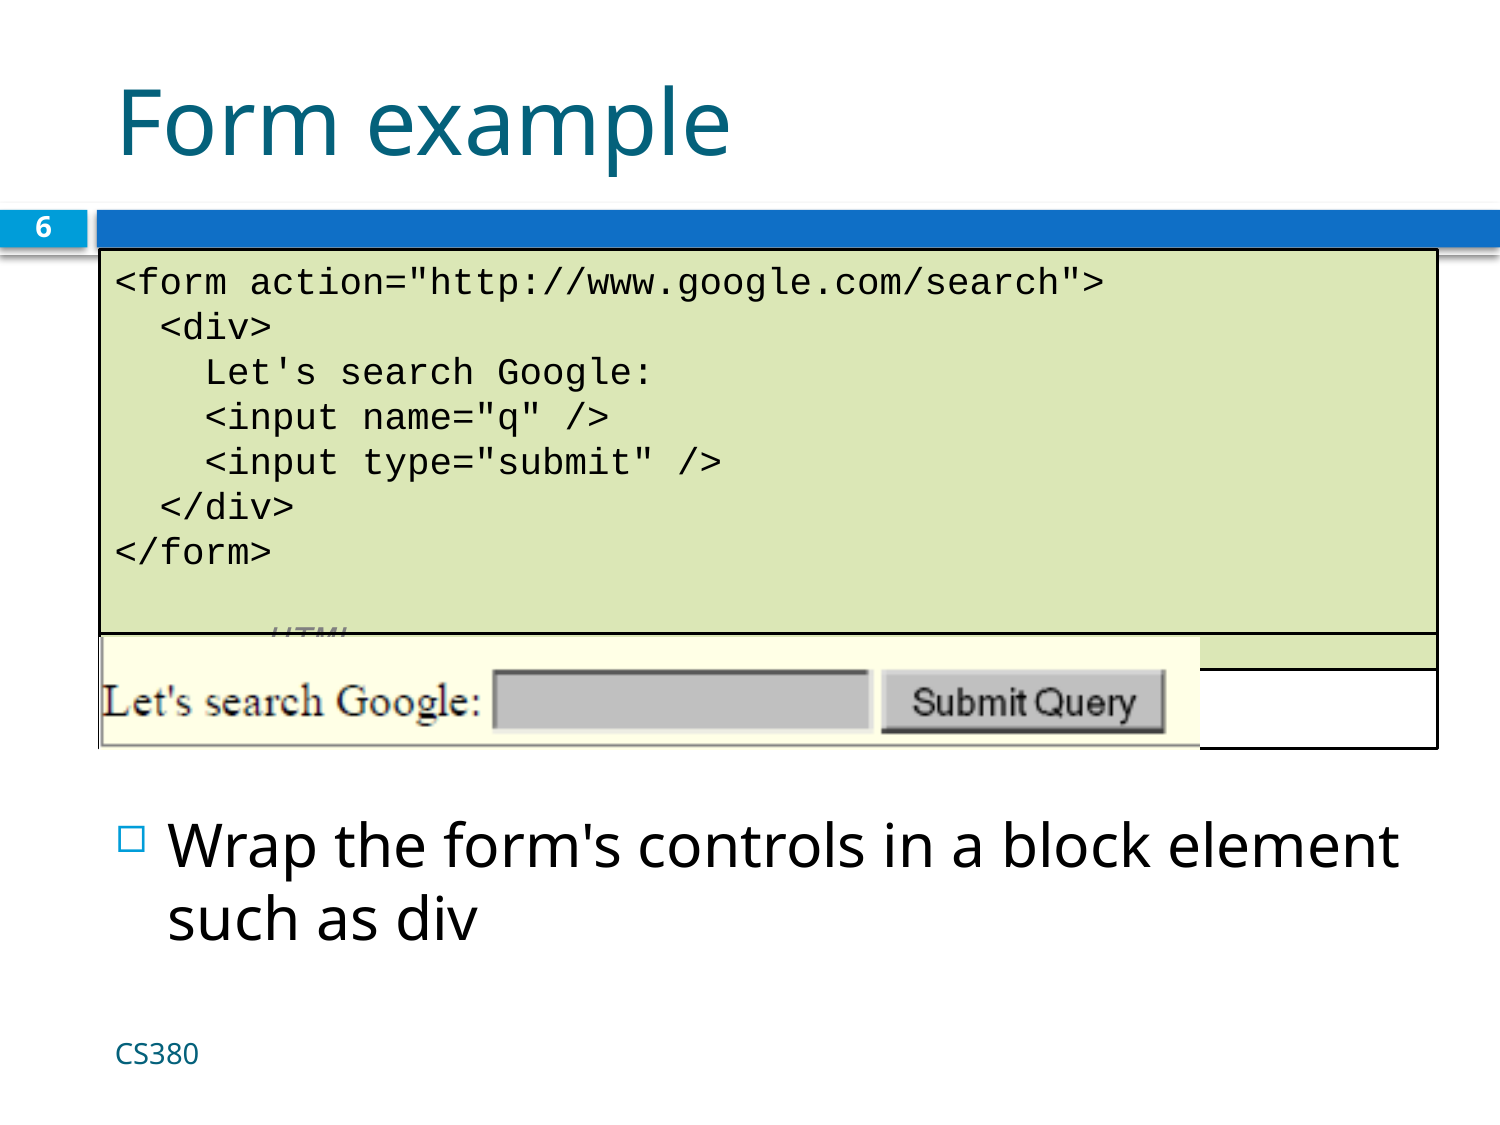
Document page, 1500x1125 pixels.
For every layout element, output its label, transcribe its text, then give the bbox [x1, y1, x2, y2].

text_box First Paragraph [99, 633, 1438, 749]
picture [99, 637, 1201, 751]
title Form example [100, 37, 1439, 201]
slide_number 6 [0, 208, 88, 249]
list Wrap the form's controls in a block element such as div [100, 799, 1439, 1001]
footer CS380 [99, 1025, 990, 1085]
text_box <form action="http://www.google.com/search"> <div> Let's search Google: <input name="q" /> <input type="submit" /> </div> </form> HTML [99, 249, 1438, 633]
